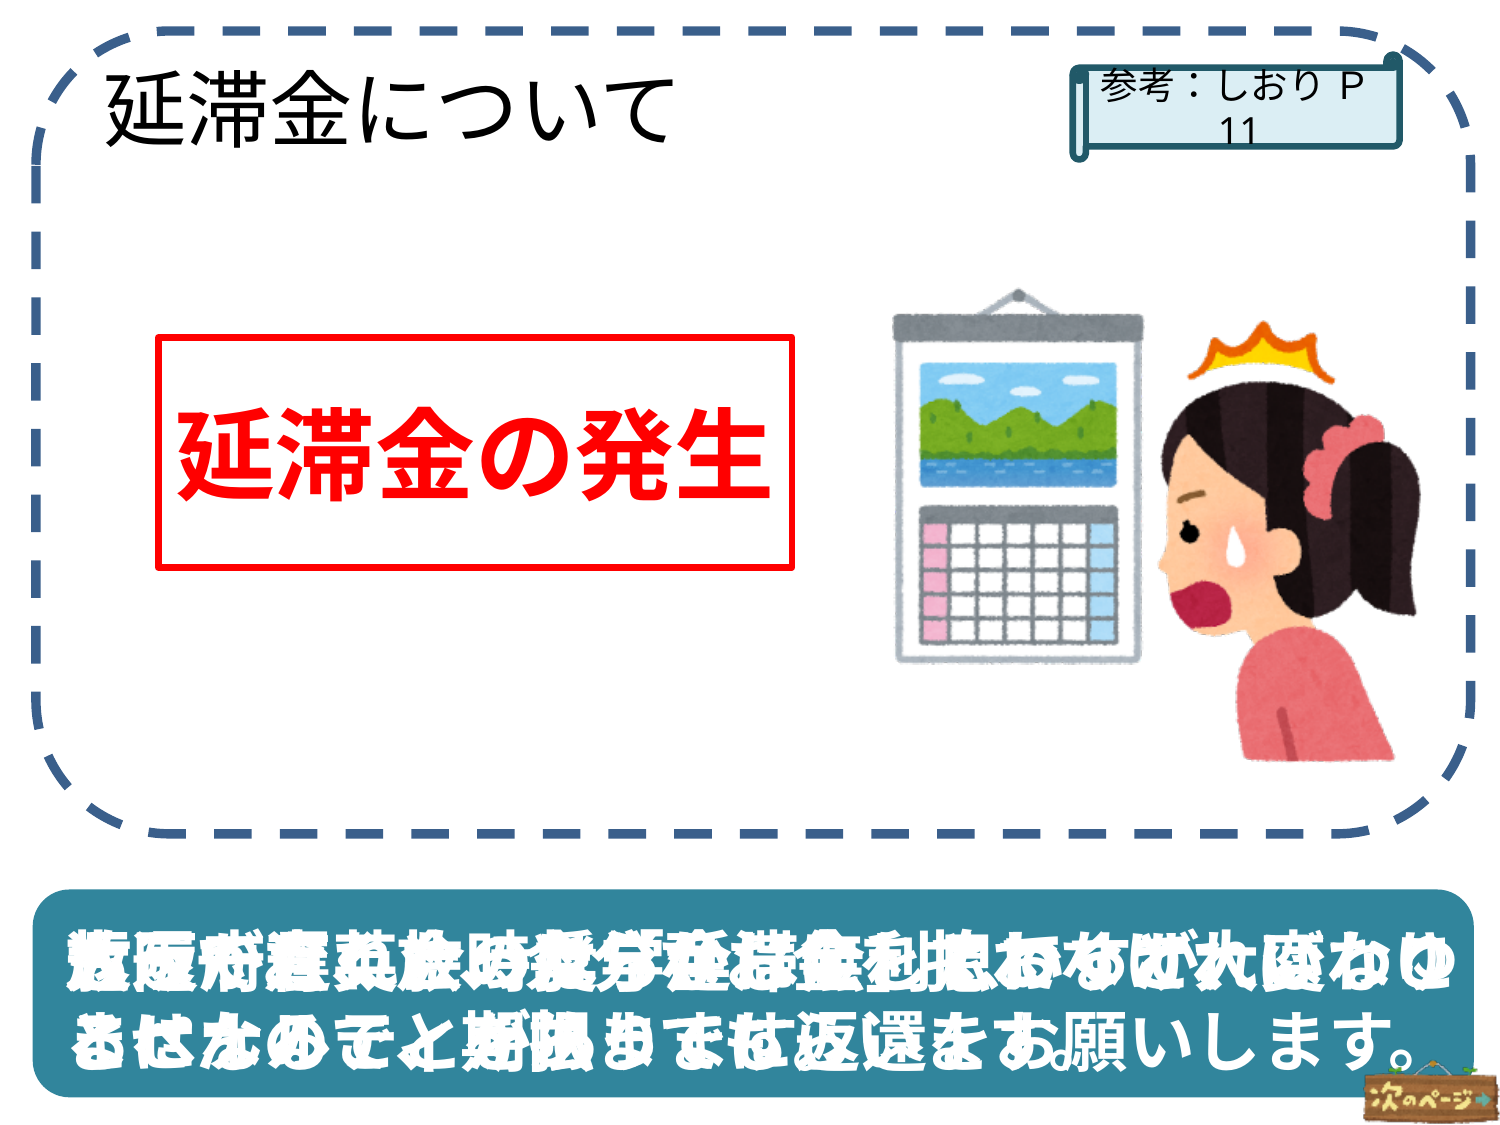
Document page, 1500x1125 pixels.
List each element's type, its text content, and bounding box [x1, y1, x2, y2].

text_box もう一点、放ったらかしにしておくと大変なことになることがあります。 [37, 901, 1500, 1098]
text_box 参考：しおり Ｐ11 [1069, 51, 1403, 163]
text_box [32, 27, 1474, 838]
text_box [32, 889, 1464, 1097]
text_box 延滞金の発生 [155, 334, 795, 571]
picture [1359, 1054, 1500, 1125]
picture [880, 254, 1432, 786]
text_box 延滞金について [88, 49, 1388, 165]
